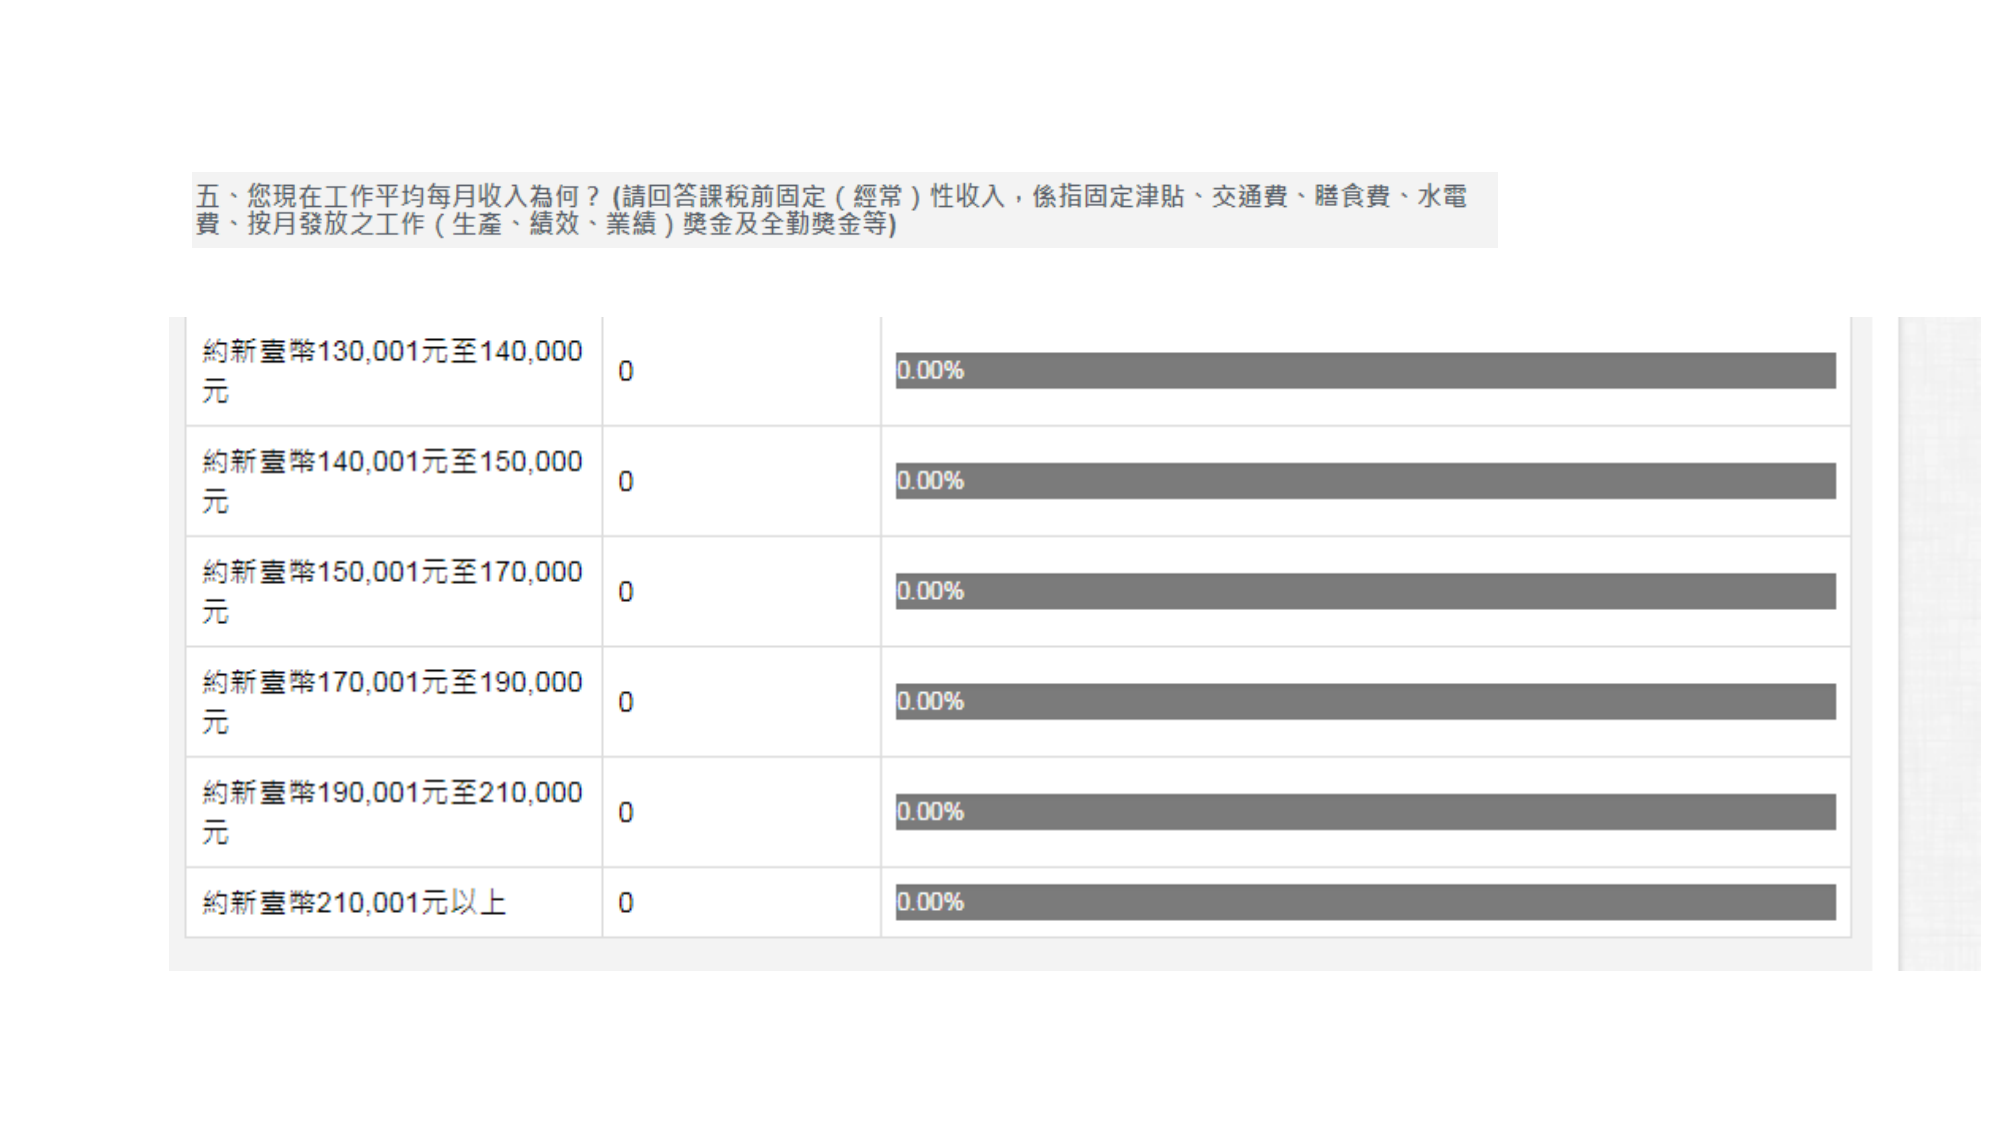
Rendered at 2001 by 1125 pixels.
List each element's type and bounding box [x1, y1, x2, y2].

picture [192, 172, 1498, 248]
picture [169, 317, 1981, 971]
